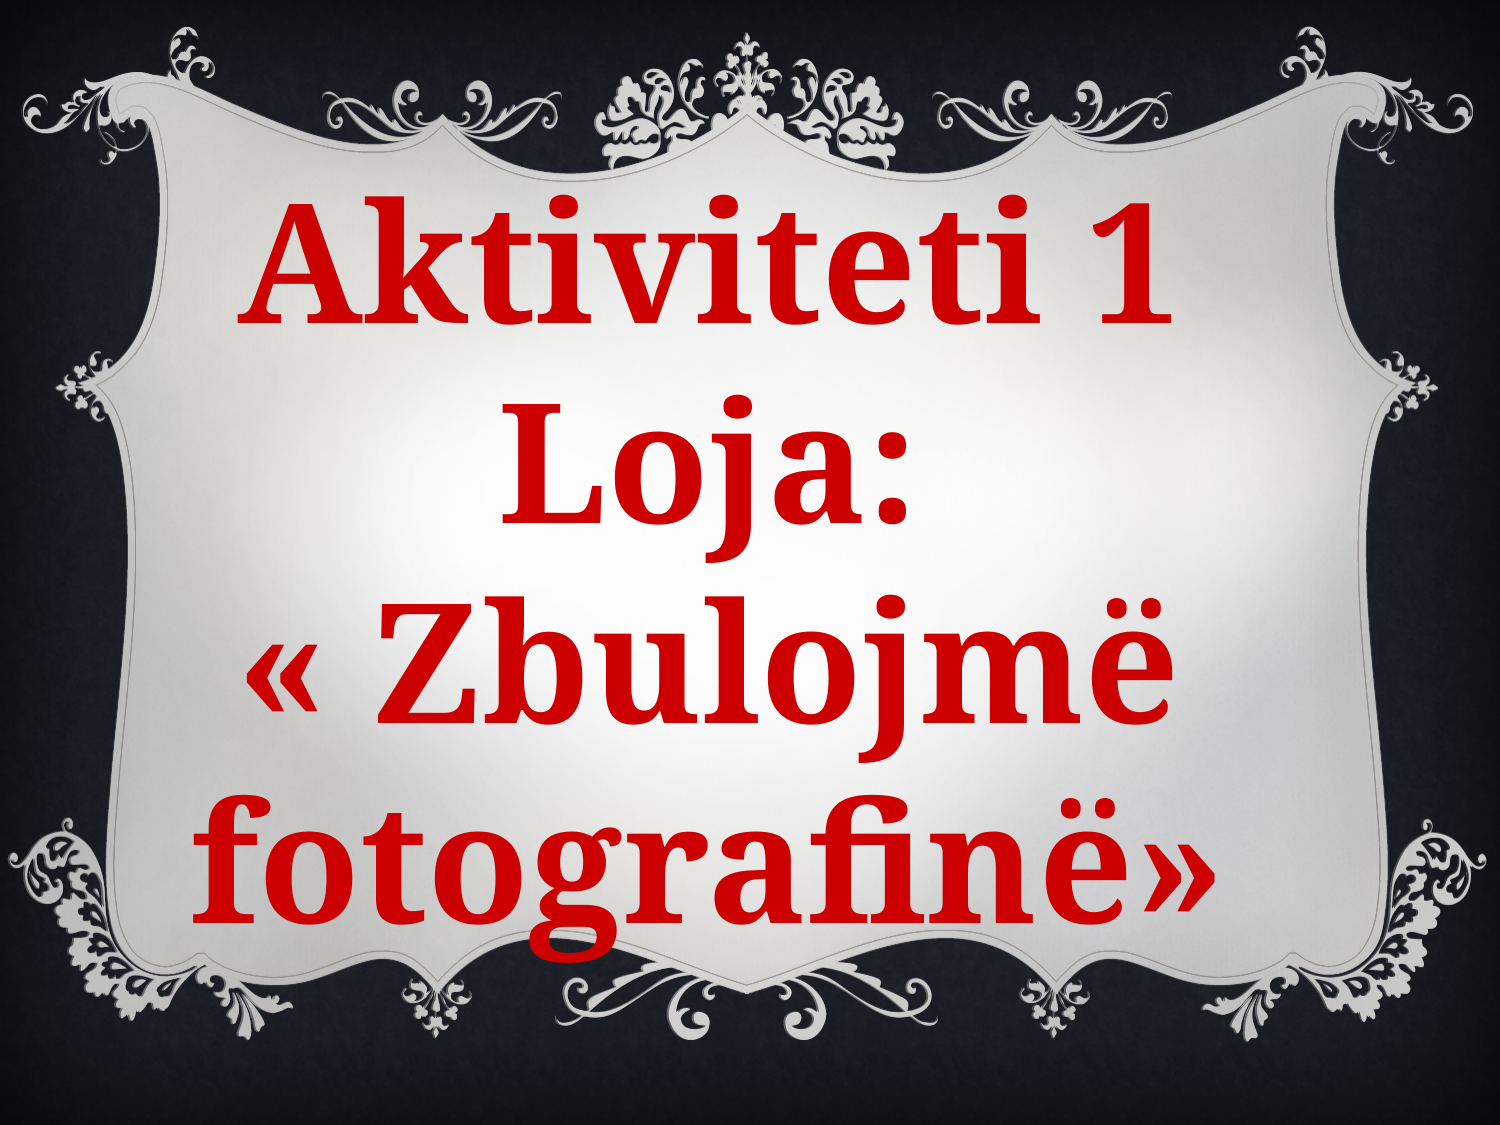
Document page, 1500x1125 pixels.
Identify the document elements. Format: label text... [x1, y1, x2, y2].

text_box Aktiviteti 1 Loja: « Zbulojmë fotografinë» [100, 148, 1317, 964]
picture [0, 0, 1500, 1125]
